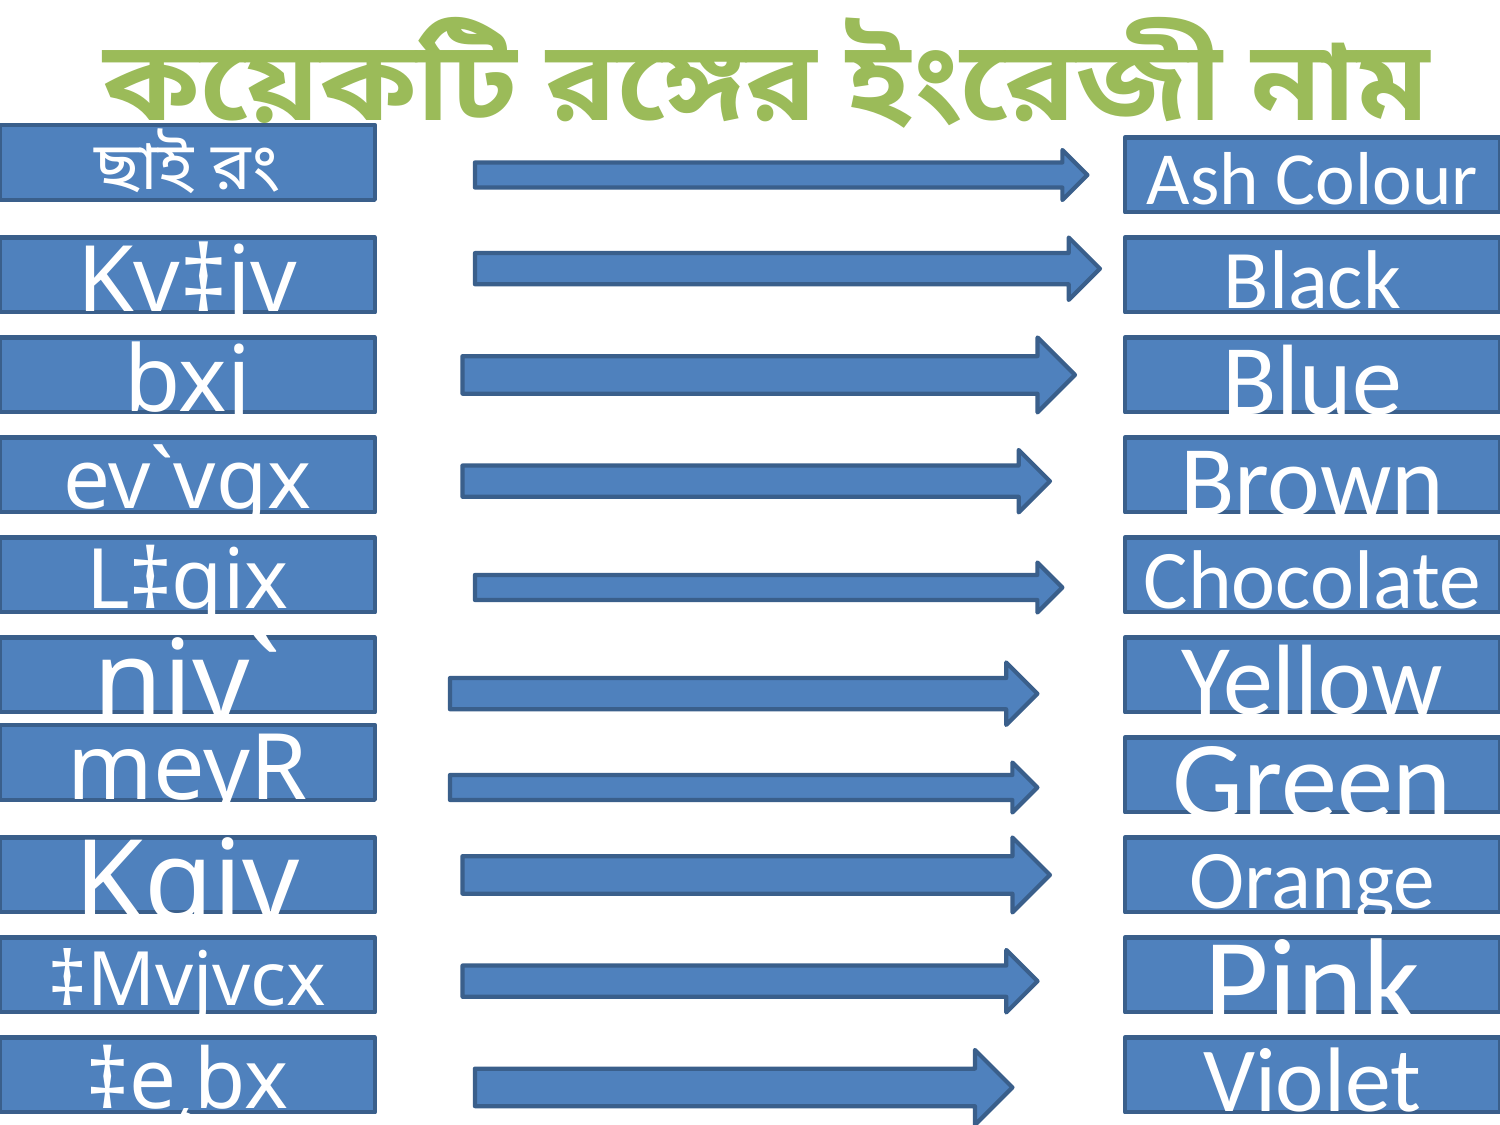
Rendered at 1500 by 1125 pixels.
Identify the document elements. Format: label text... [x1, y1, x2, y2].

text_box [460, 948, 1040, 1015]
text_box ছাই রং [0, 123, 377, 202]
text_box ‡Mvjvcx [0, 935, 377, 1014]
text_box [472, 1048, 1015, 1125]
text_box Ash Colour [1123, 135, 1500, 214]
text_box ‡e¸bx [0, 1035, 377, 1114]
text_box [472, 148, 1090, 202]
text_box bxj [0, 335, 377, 414]
text_box [447, 660, 1040, 727]
text_box Kv‡jv [0, 235, 377, 314]
text_box [472, 235, 1103, 302]
text_box [460, 835, 1053, 915]
text_box Blue [1123, 335, 1500, 414]
text_box [447, 760, 1040, 815]
text_box Chocolate [1123, 535, 1500, 614]
text_box Pink [1123, 935, 1500, 1014]
text_box Orange [1123, 835, 1500, 914]
text_box [472, 560, 1065, 615]
text_box [460, 448, 1053, 515]
text_box Yellow [1123, 635, 1500, 714]
text_box Green [1123, 735, 1500, 814]
text_box meyR [0, 723, 377, 802]
text_box Brown [1123, 435, 1500, 514]
text_box Black [1123, 235, 1500, 314]
text_box njy` [0, 635, 377, 714]
text_box L‡qix [0, 535, 377, 614]
text_box ev`vgx [0, 435, 377, 514]
text_box Kgjv [0, 835, 377, 914]
text_box [460, 335, 1078, 415]
text_box কয়েকটি রঙ্গের ইংরেজী নাম [88, 0, 1445, 150]
text_box Violet [1123, 1035, 1500, 1114]
